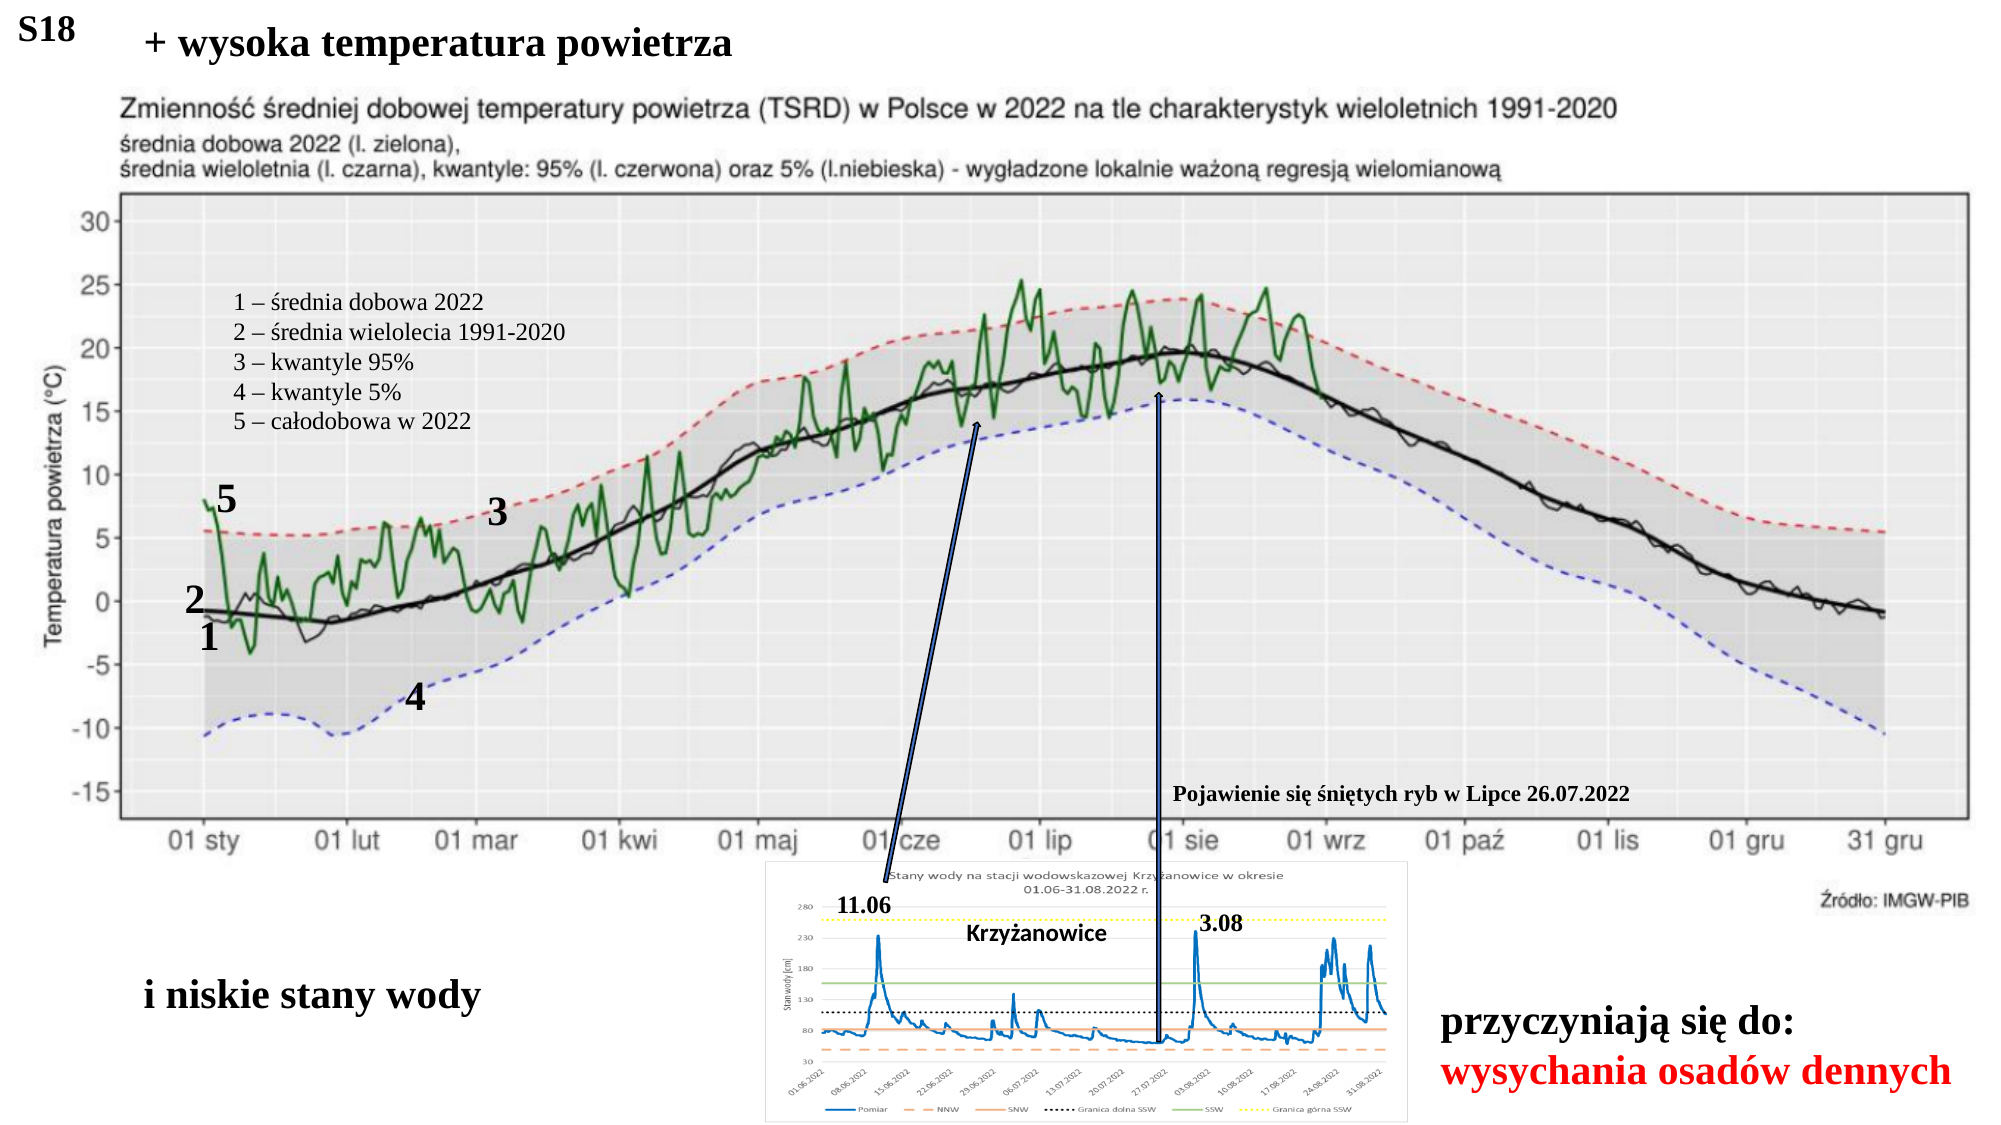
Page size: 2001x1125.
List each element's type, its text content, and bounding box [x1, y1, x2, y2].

text_box i niskie stany wody [128, 959, 542, 1025]
picture [0, 84, 1992, 1125]
text_box przyczyniają się do: wysychania osadów dennych [1425, 985, 2000, 1101]
text_box + wysoka temperatura powietrza [129, 7, 1852, 73]
text_box S18 [2, 0, 107, 57]
